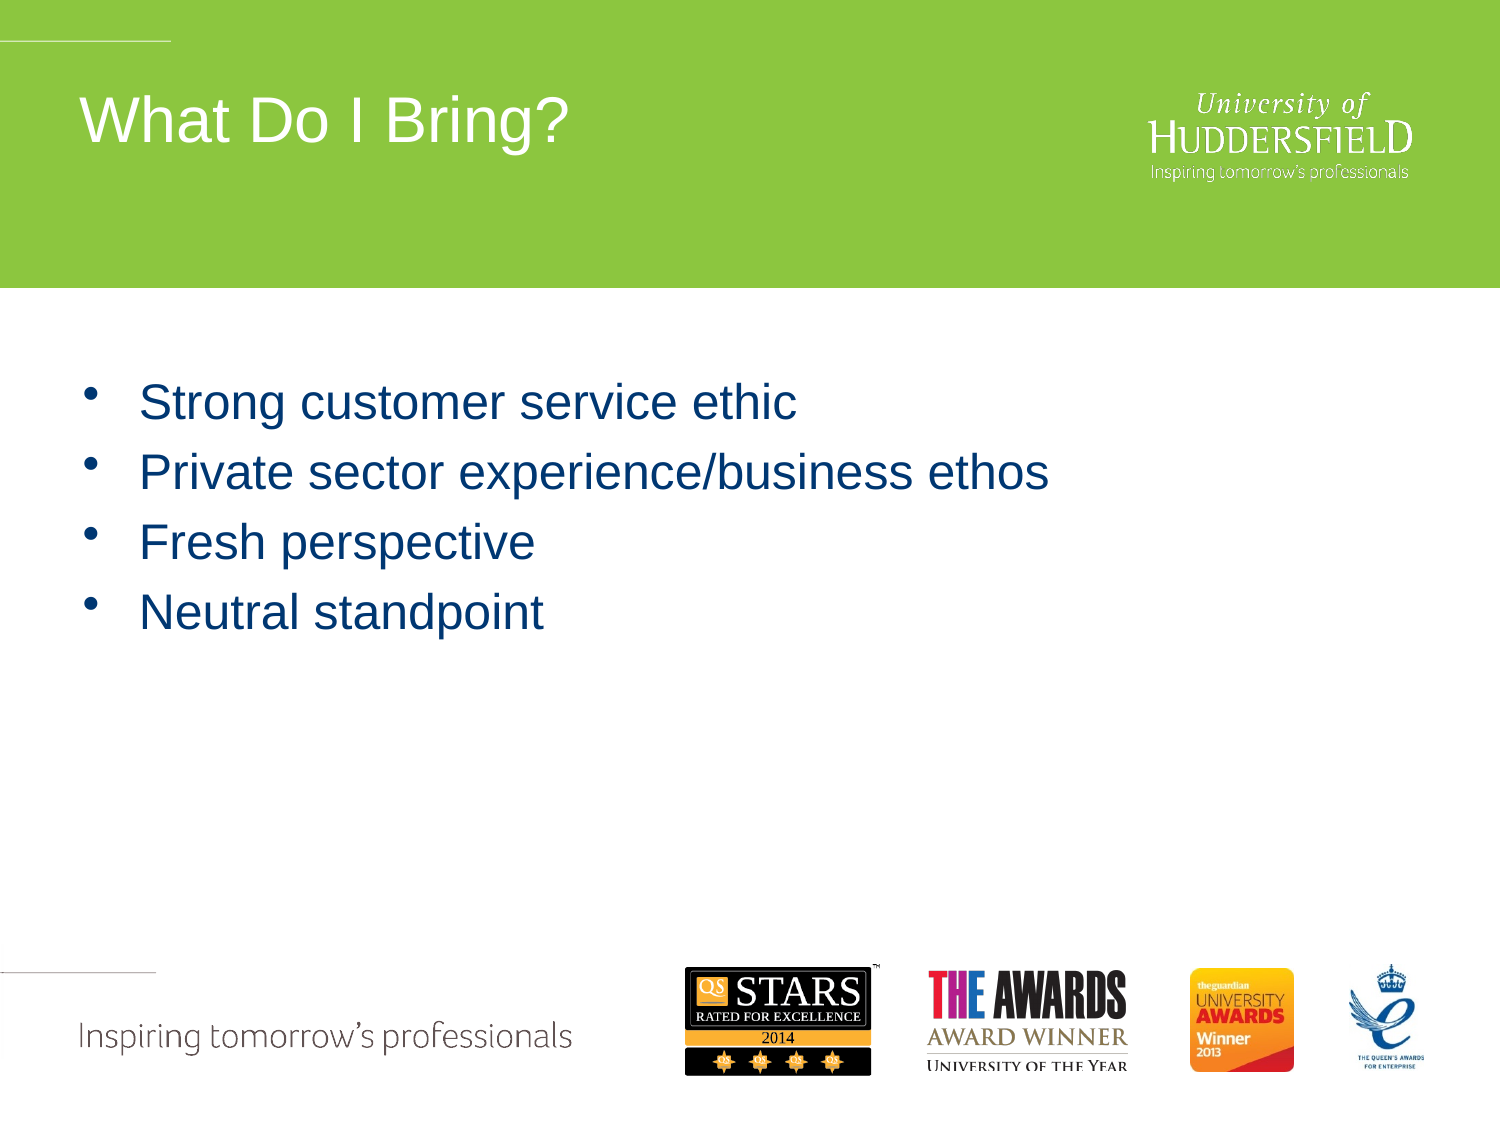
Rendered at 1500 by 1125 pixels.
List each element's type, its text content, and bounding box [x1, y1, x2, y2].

picture [1349, 964, 1424, 1071]
picture [0, 0, 1500, 288]
title What Do I Bring? [64, 42, 1415, 191]
picture [1190, 968, 1294, 1072]
picture [0, 944, 591, 1059]
picture [685, 964, 880, 1076]
list Strong customer service ethic Private sector experience/business ethos Fresh perspective Neutral standpoint [67, 361, 1418, 953]
